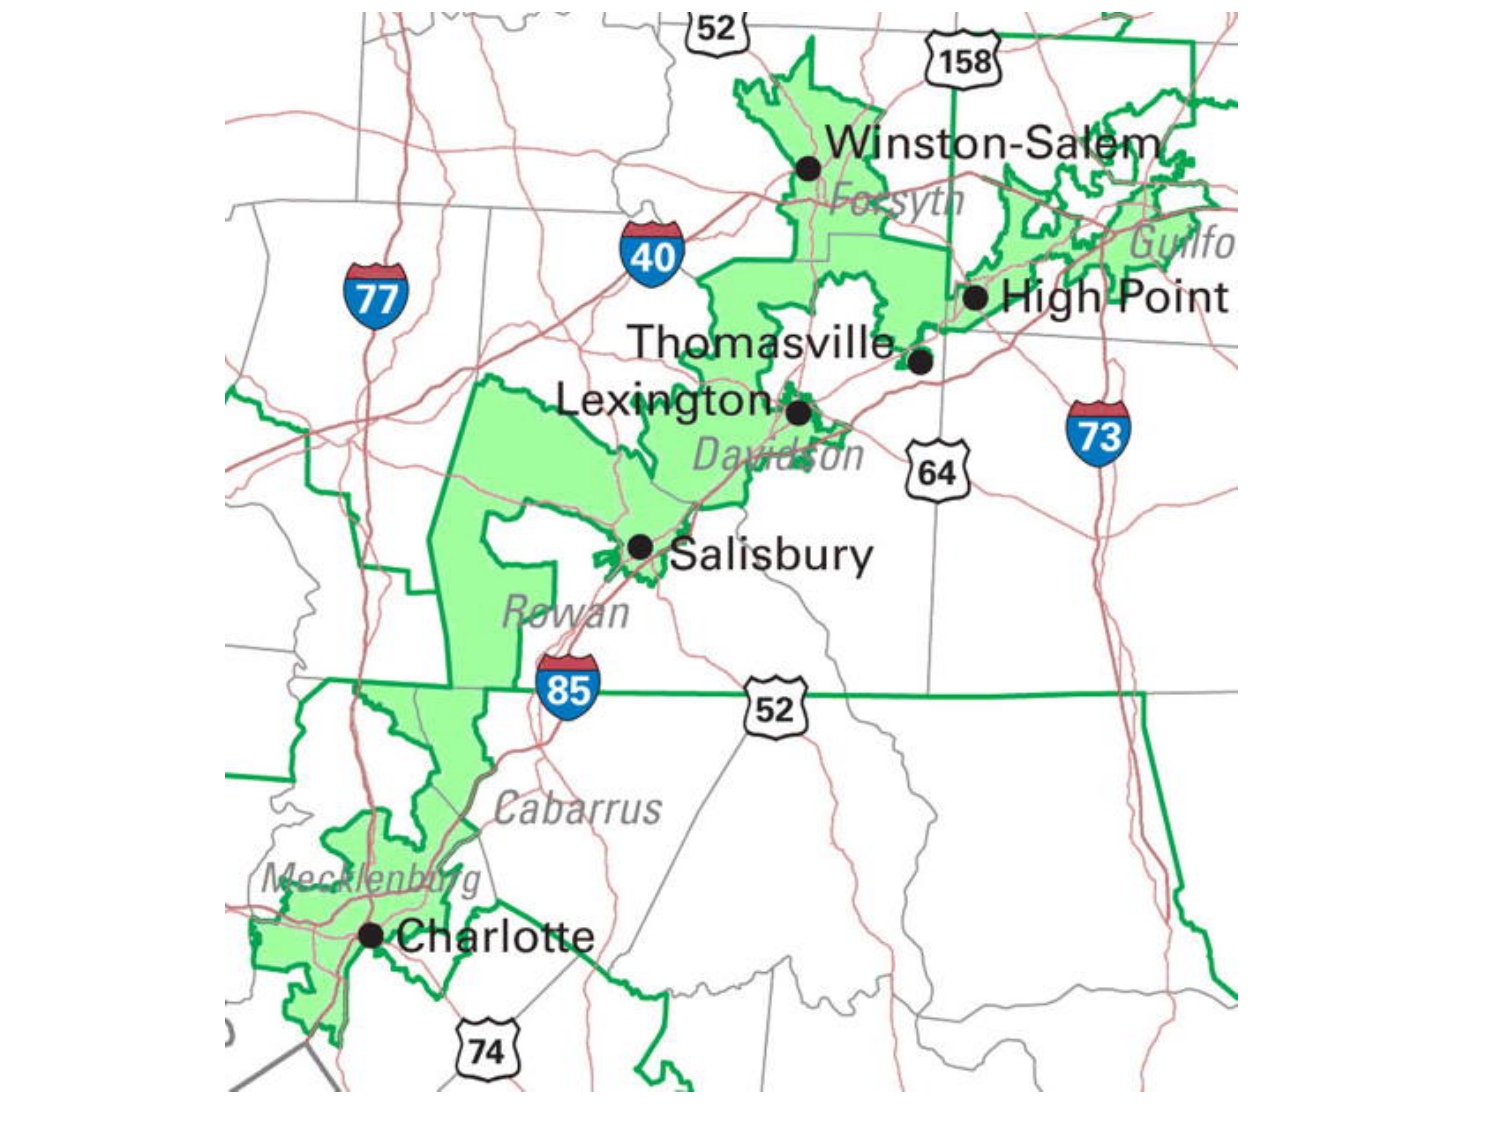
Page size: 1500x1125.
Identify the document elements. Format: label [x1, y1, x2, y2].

picture [224, 12, 1238, 1093]
